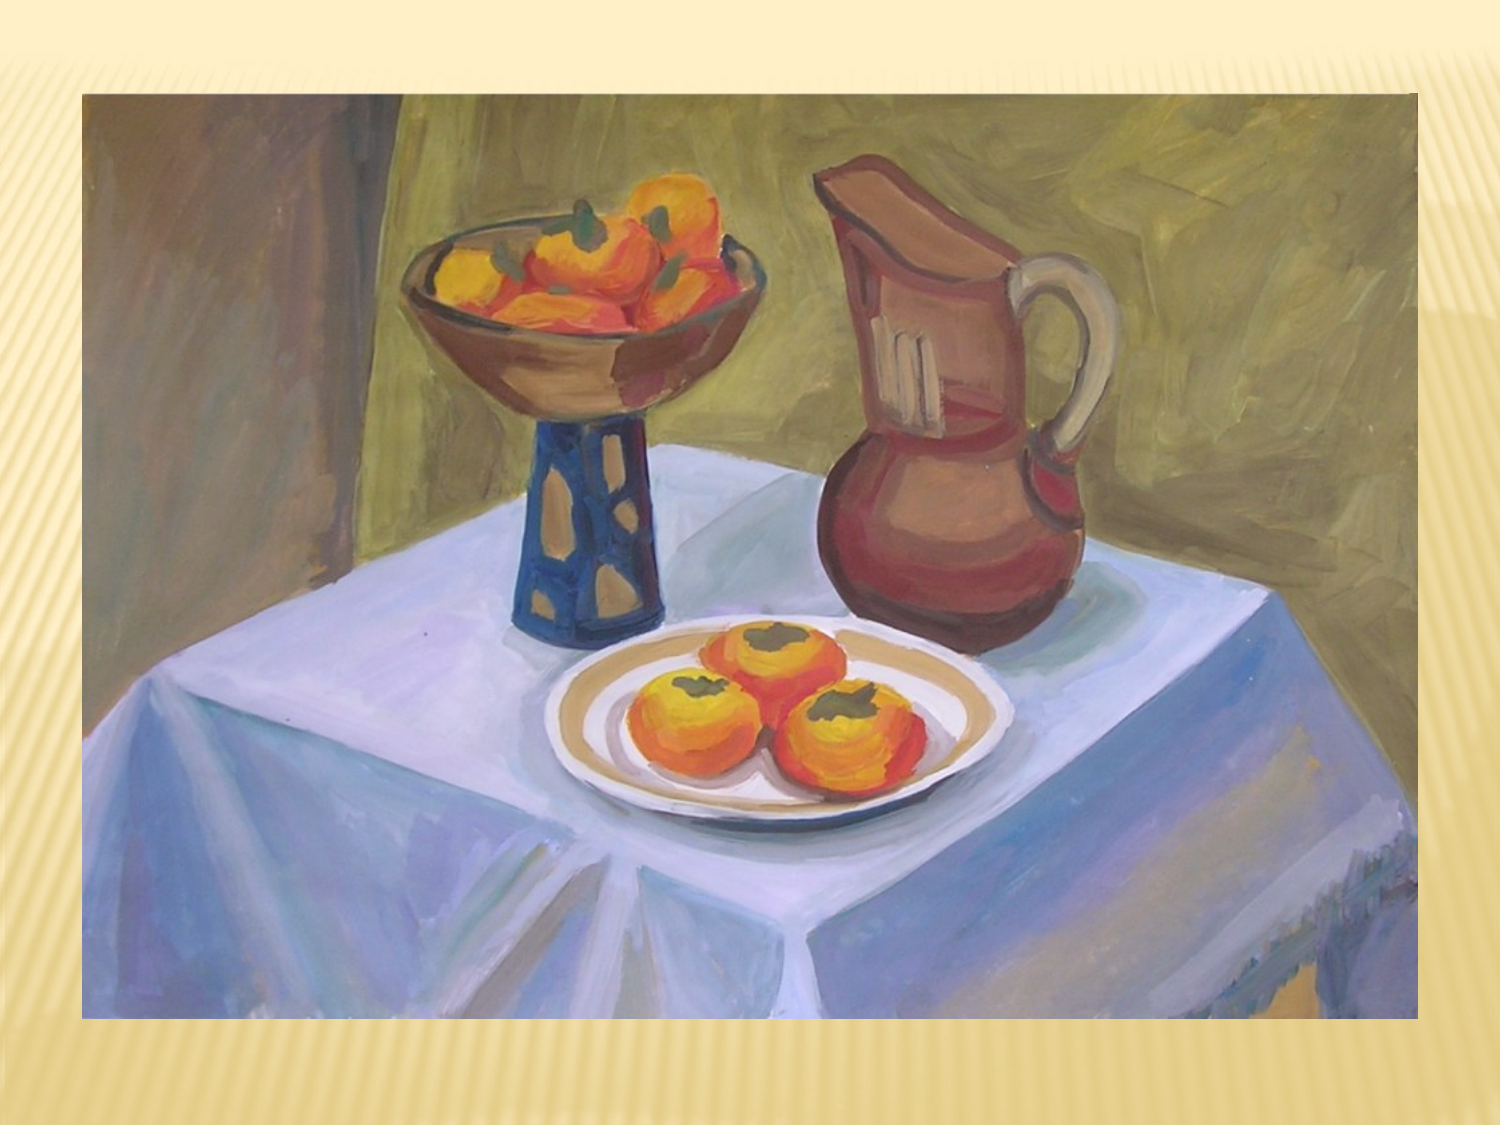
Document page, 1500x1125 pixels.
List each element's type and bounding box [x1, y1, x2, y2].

picture [81, 93, 1419, 1019]
